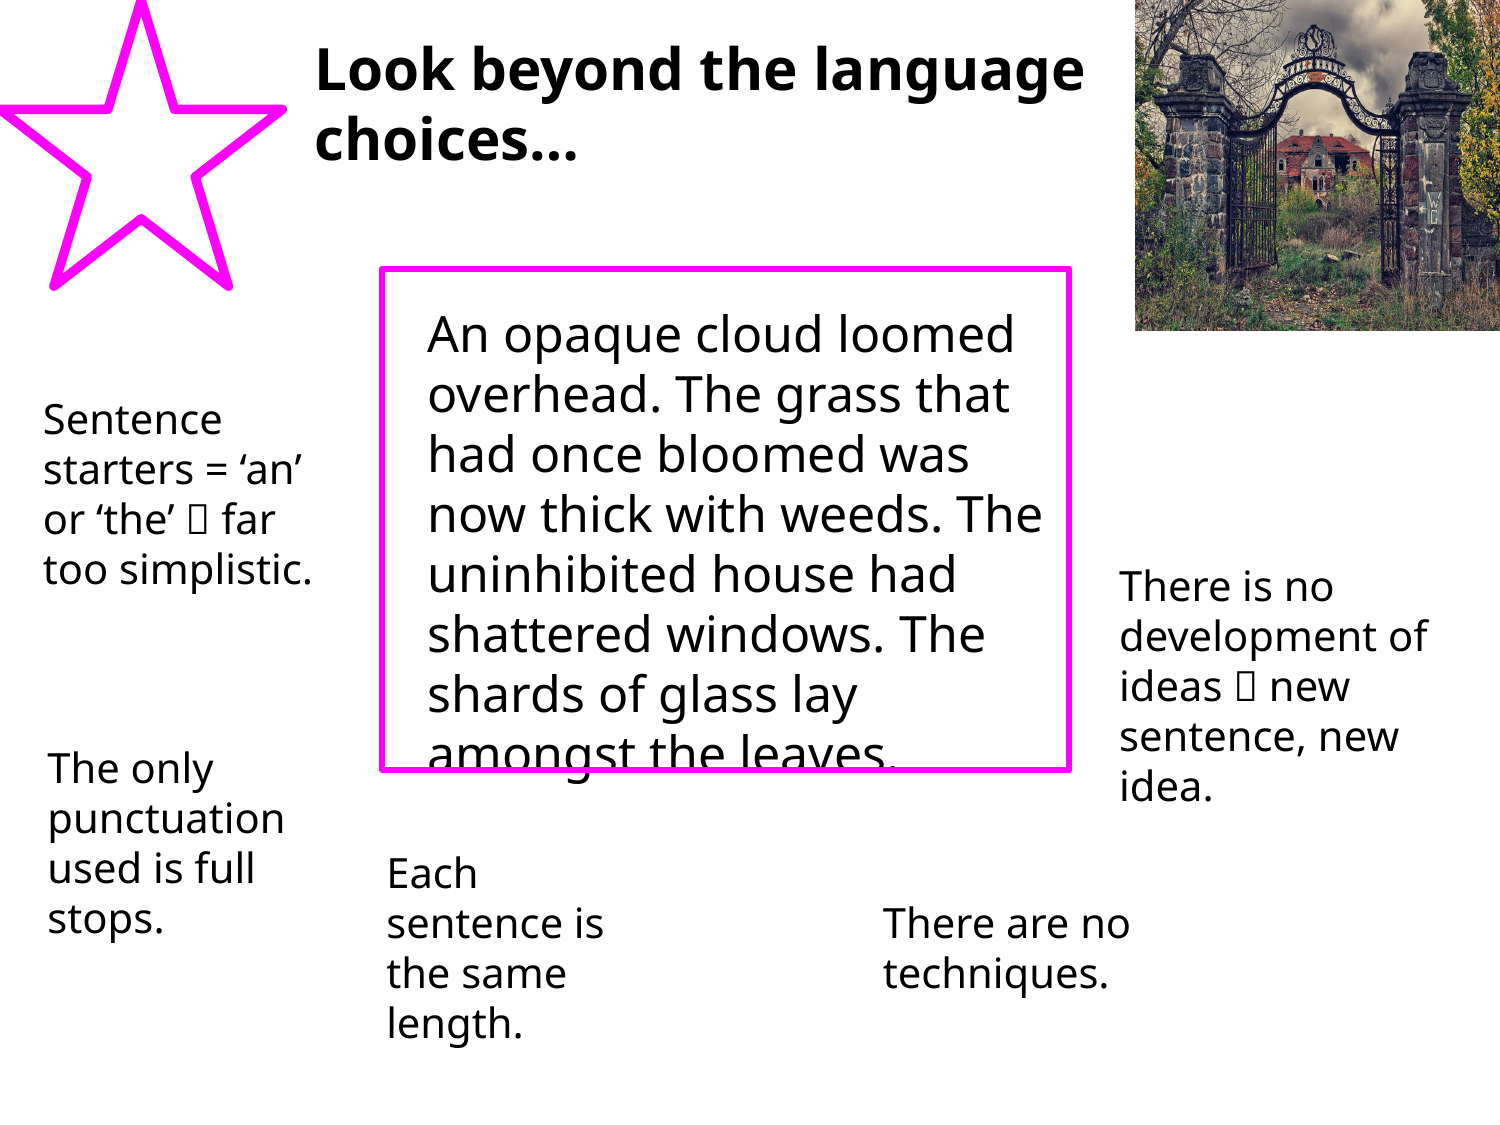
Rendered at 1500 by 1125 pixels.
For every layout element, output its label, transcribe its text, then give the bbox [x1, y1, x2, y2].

text_box Sentence starters = ‘an’ or ‘the’  far too simplistic. [28, 385, 349, 601]
text_box There are no techniques. [868, 889, 1165, 1005]
text_box The only punctuation used is full stops. [32, 734, 330, 950]
text_box An opaque cloud loomed overhead. The grass that had once bloomed was now thick with weeds. The uninhibited house had shattered windows. The shards of glass lay amongst the leaves. [412, 772, 1069, 790]
text_box [380, 267, 1071, 772]
picture [1134, 0, 1500, 331]
text_box There is no development of ideas  new sentence, new idea. [1104, 552, 1448, 817]
text_box Look beyond the language choices… [299, 24, 1129, 180]
text_box Each sentence is the same length. [371, 839, 668, 1054]
text_box [0, 0, 285, 289]
